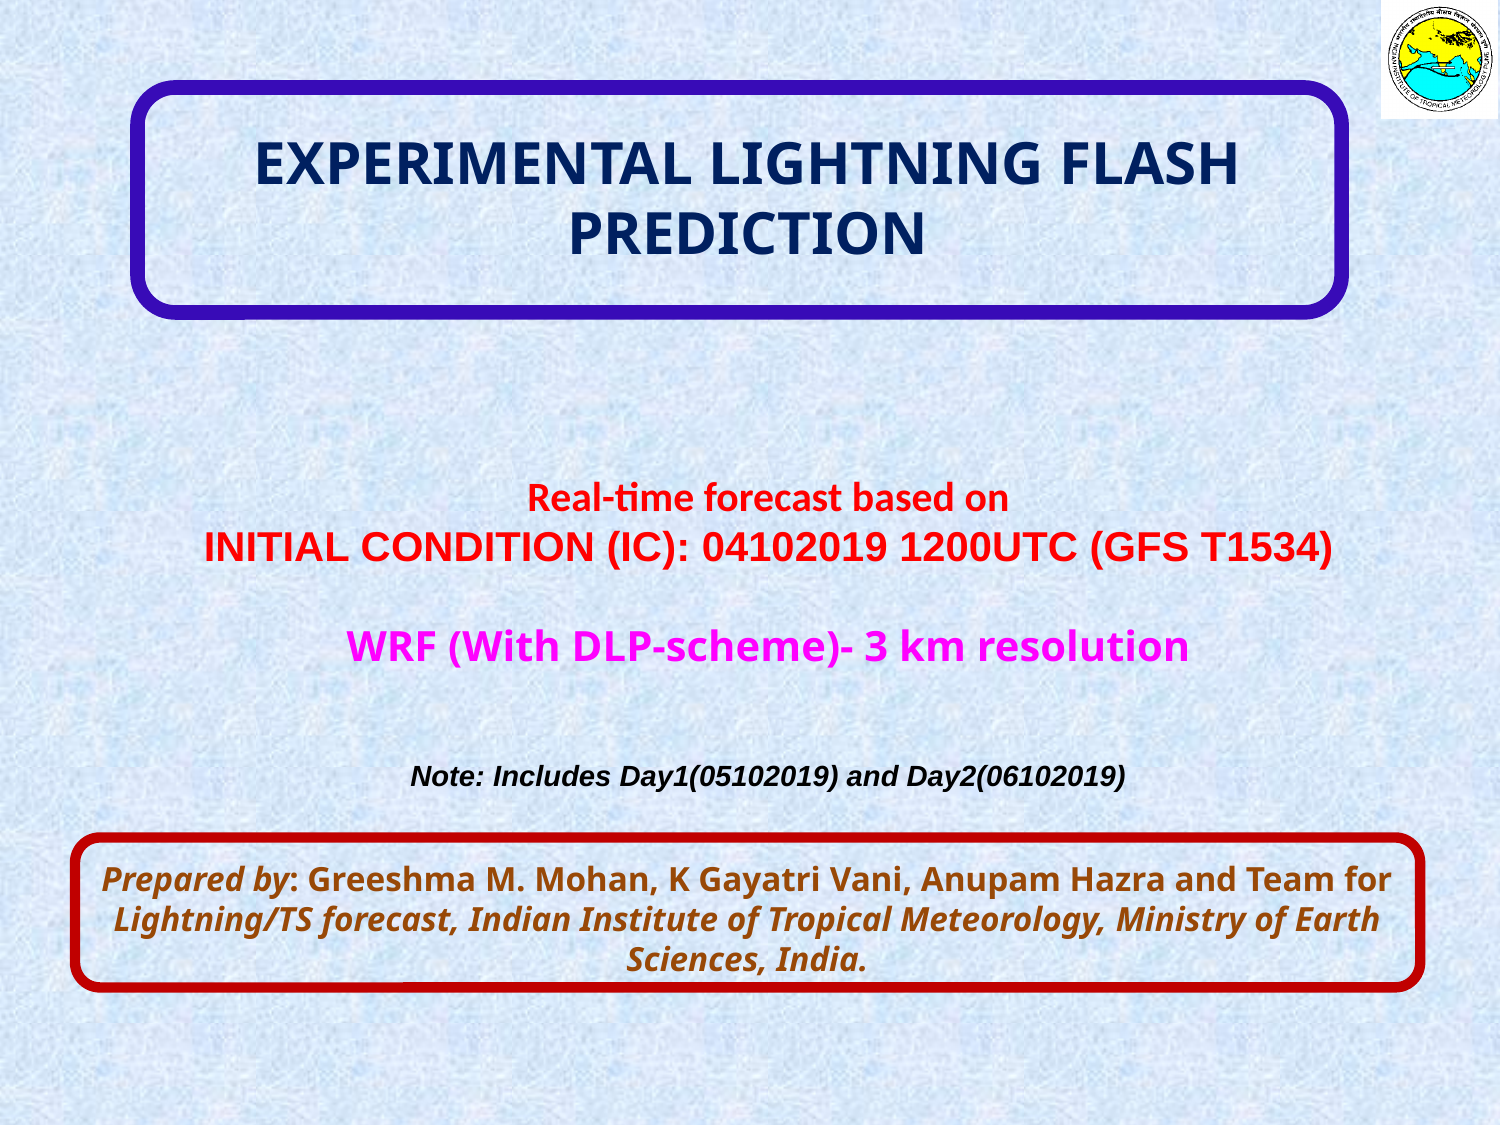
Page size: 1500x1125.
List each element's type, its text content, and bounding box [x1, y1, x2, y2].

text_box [137, 87, 1357, 313]
picture [0, 0, 1500, 1125]
text_box Note: Includes Day1(05102019) and Day2(06102019) [87, 749, 1458, 800]
text_box Real-time forecast based on INITIAL CONDITION (IC): 04102019 1200UTC (GFS T1534) WRF (With DLP-scheme)- 3 km resolution [87, 462, 1450, 678]
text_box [62, 837, 1433, 988]
